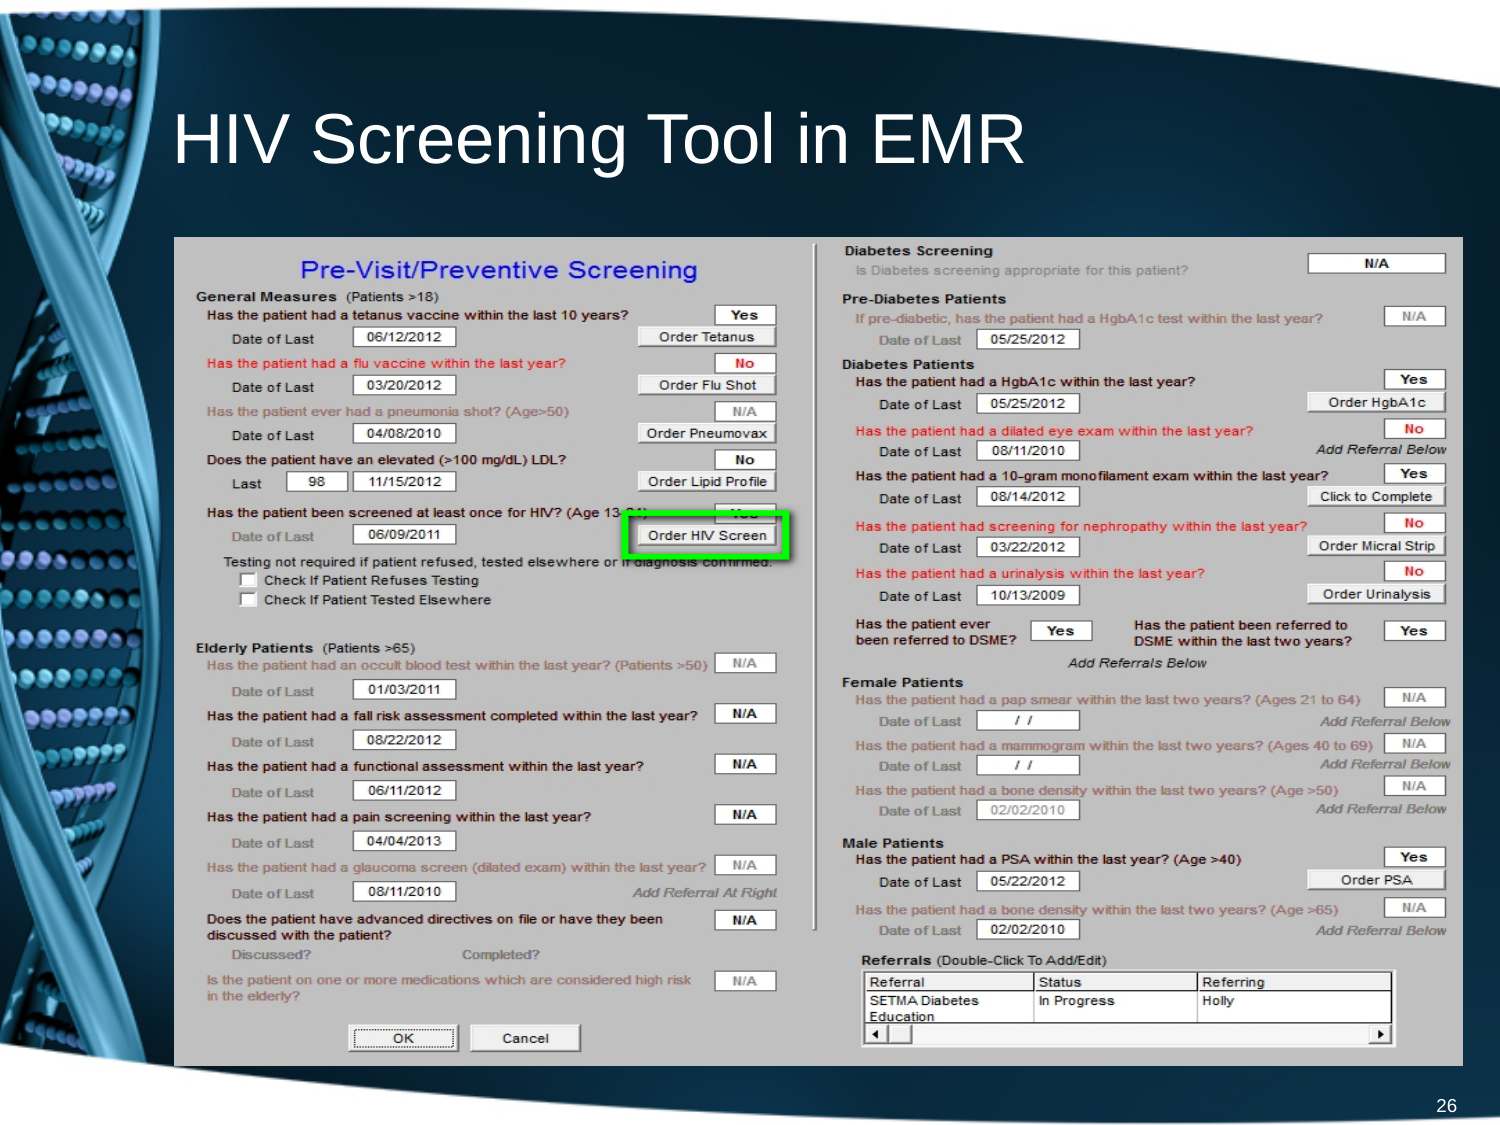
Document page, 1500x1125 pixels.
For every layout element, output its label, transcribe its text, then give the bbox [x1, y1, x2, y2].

slide_number 26 [1159, 1086, 1473, 1125]
picture [0, 0, 1500, 1125]
title HIV Screening Tool in EMR [157, 22, 1442, 249]
